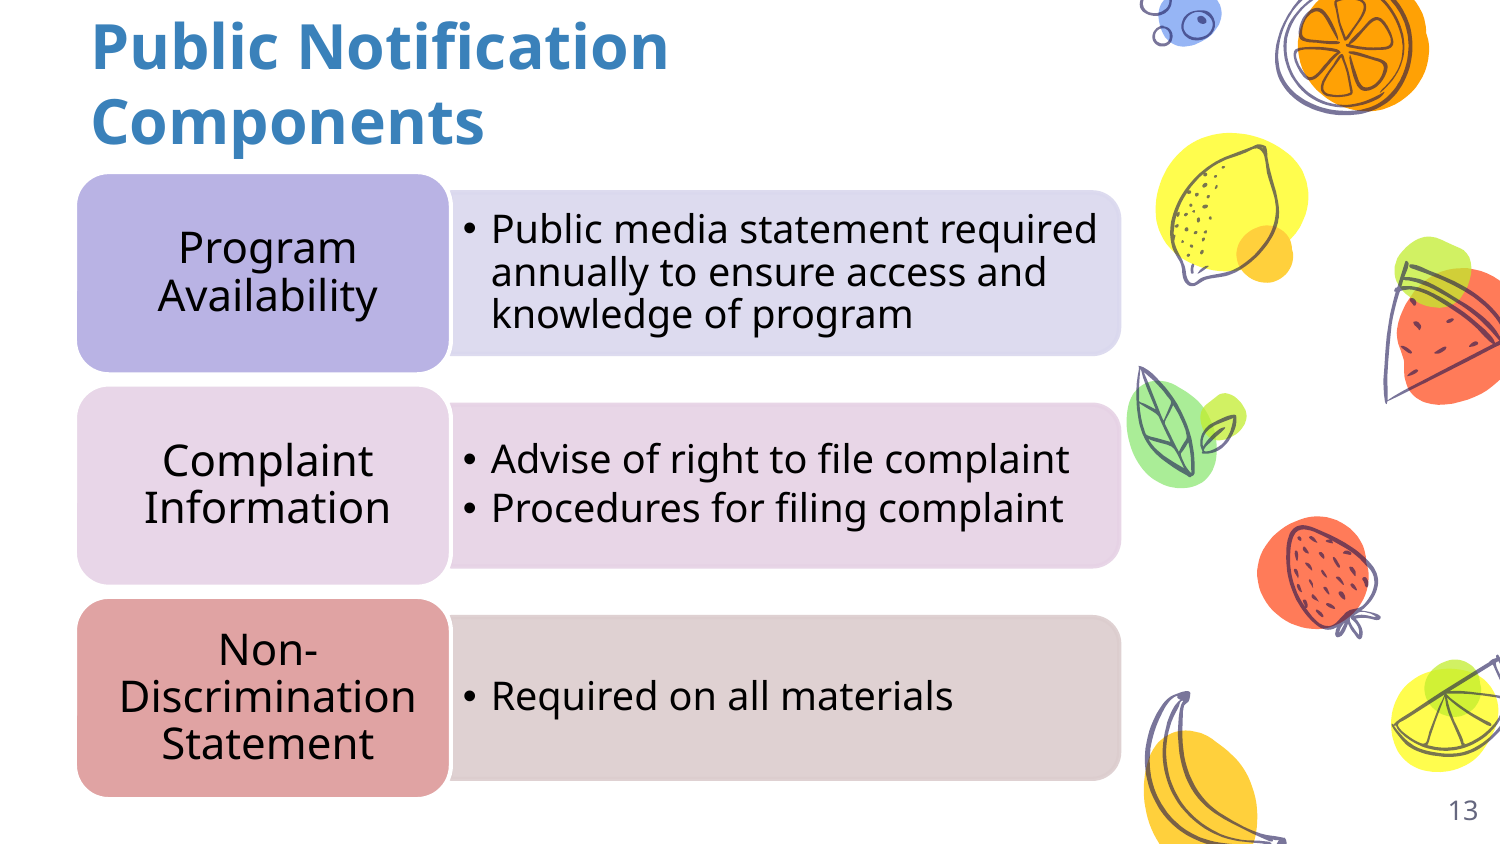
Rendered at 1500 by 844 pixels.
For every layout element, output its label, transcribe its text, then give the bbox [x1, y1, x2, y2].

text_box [74, 171, 1120, 800]
slide_number 13 [1403, 779, 1494, 844]
title Public Notification Components [75, 31, 1057, 170]
